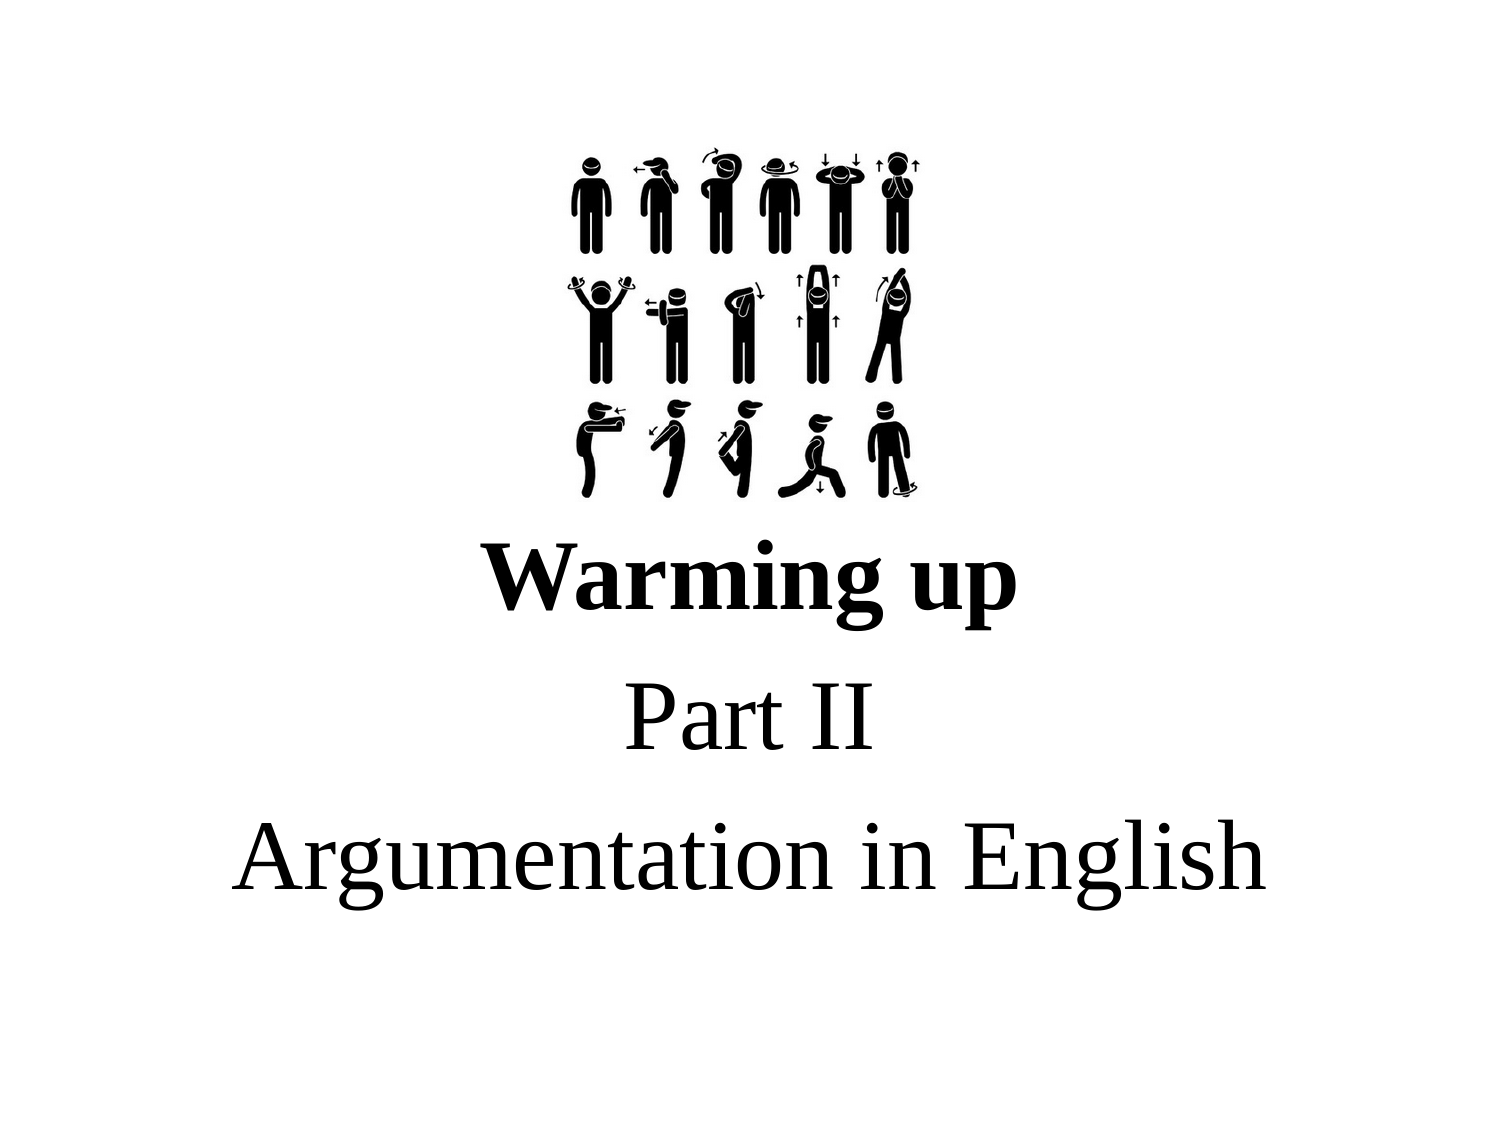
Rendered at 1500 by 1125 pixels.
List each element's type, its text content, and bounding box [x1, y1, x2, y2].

picture [557, 137, 926, 502]
list Warming up Part II Argumentation in English [75, 262, 1425, 1005]
